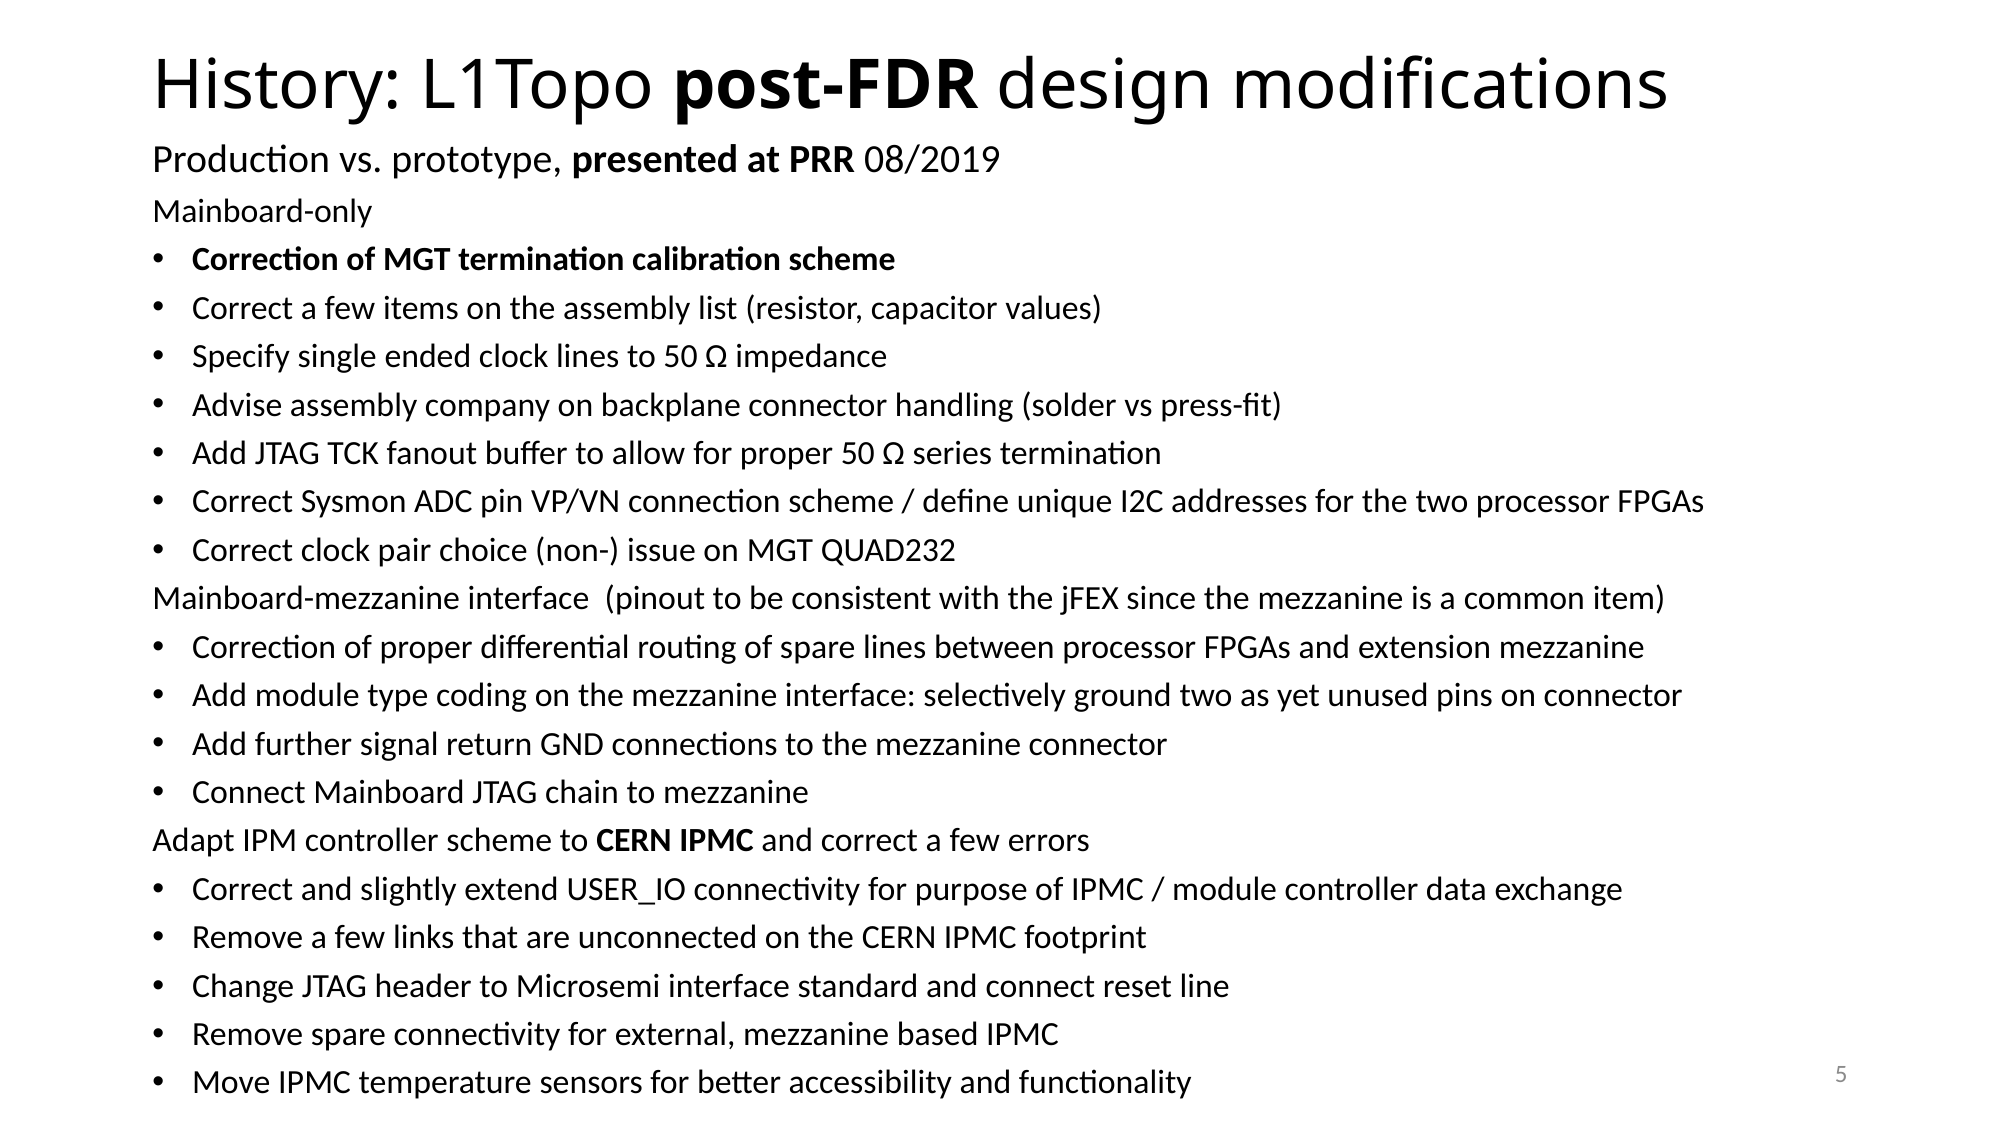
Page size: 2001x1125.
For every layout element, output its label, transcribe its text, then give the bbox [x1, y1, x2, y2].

slide_number [137, 1042, 588, 1103]
slide_number 5 [1412, 1042, 1863, 1103]
title History: L1Topo post-FDR design modifications [137, 22, 1863, 130]
footer [662, 1042, 1338, 1103]
list Production vs. prototype, presented at PRR 08/2019 Mainboard-only Correction of MGT termination calibration scheme Correct a few items on the assembly list (resistor, capacitor values) Specify single ended clock lines to 50 Ω impedance Advise assembly company on backplane connector handling (solder vs press-fit) Add JTAG TCK fanout buffer to allow for proper 50 Ω series termination Correct Sysmon ADC pin VP/VN connection scheme / define unique I2C addresses for the two processor FPGAs Correct clock pair choice (non-) issue on MGT QUAD232 Mainboard-mezzanine interface (pinout to be consistent with the jFEX since the mezzanine is a common item) Correction of proper differential routing of spare lines between processor FPGAs and extension mezzanine Add module type coding on the mezzanine interface: selectively ground two as yet unused pins on connector Add further signal return GND connections to the mezzanine connector Connect Mainboard JTAG chain to mezzanine Adapt IPM controller scheme to CERN IPMC and correct a few errors Correct and slightly extend USER_IO connectivity for purpose of IPMC / module controller data exchange Remove a few links that are unconnected on the CERN IPMC footprint Change JTAG header to Microsemi interface standard and connect reset line Remove spare connectivity for external, mezzanine based IPMC Move IPMC temperature sensors for better accessibility and functionality [137, 130, 1863, 1125]
